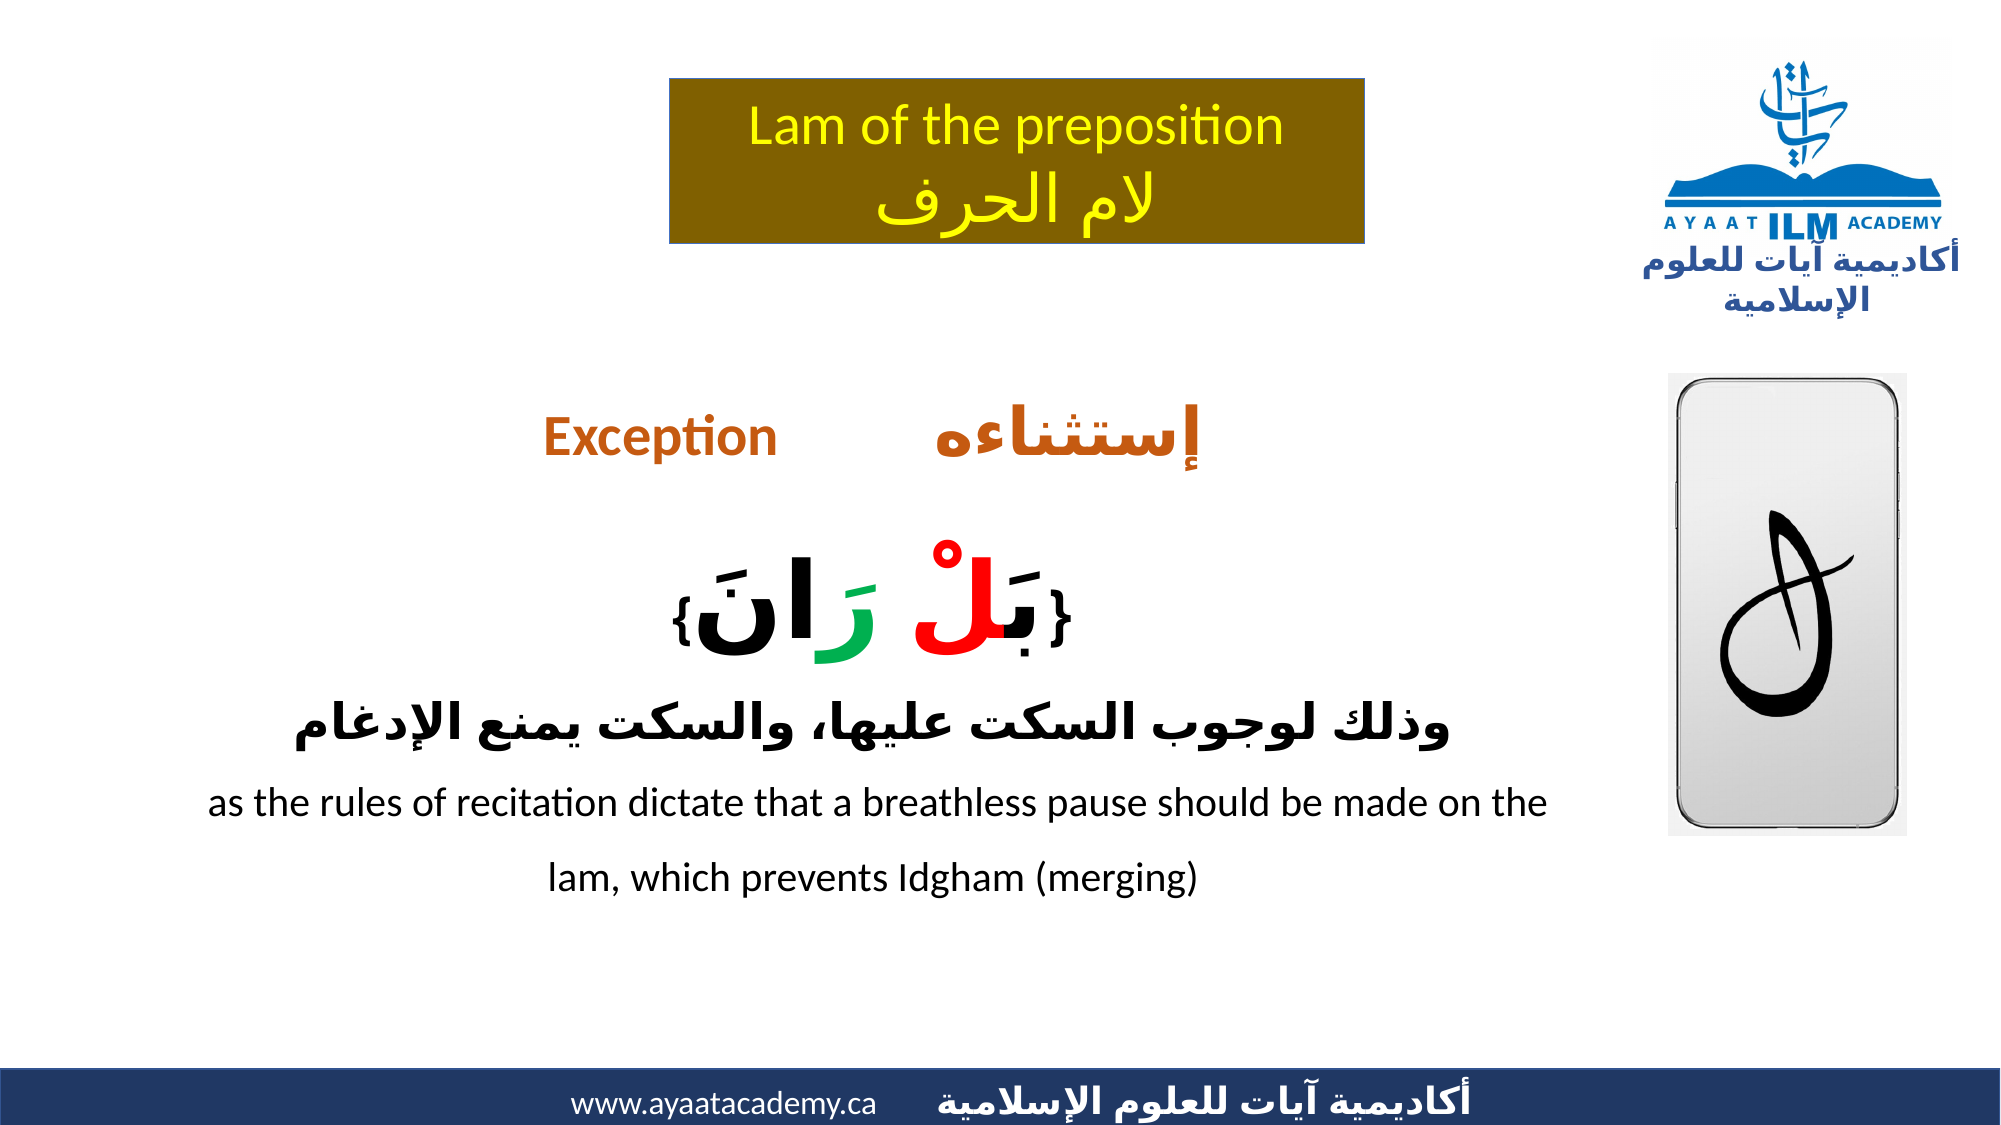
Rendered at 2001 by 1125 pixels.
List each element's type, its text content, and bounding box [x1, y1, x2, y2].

text_box إستثناءه Exception {بَلْ رَانَ} وذلك لوجوب السكت عليها، والسكت يمنع الإدغام as the rules of recitation dictate that a breathless pause should be made on the lam, which prevents Idgham (merging) [154, 340, 1593, 969]
picture [1668, 373, 1907, 836]
picture [1651, 37, 1952, 257]
text_box Lam of the preposition لام الحرف [669, 78, 1365, 244]
